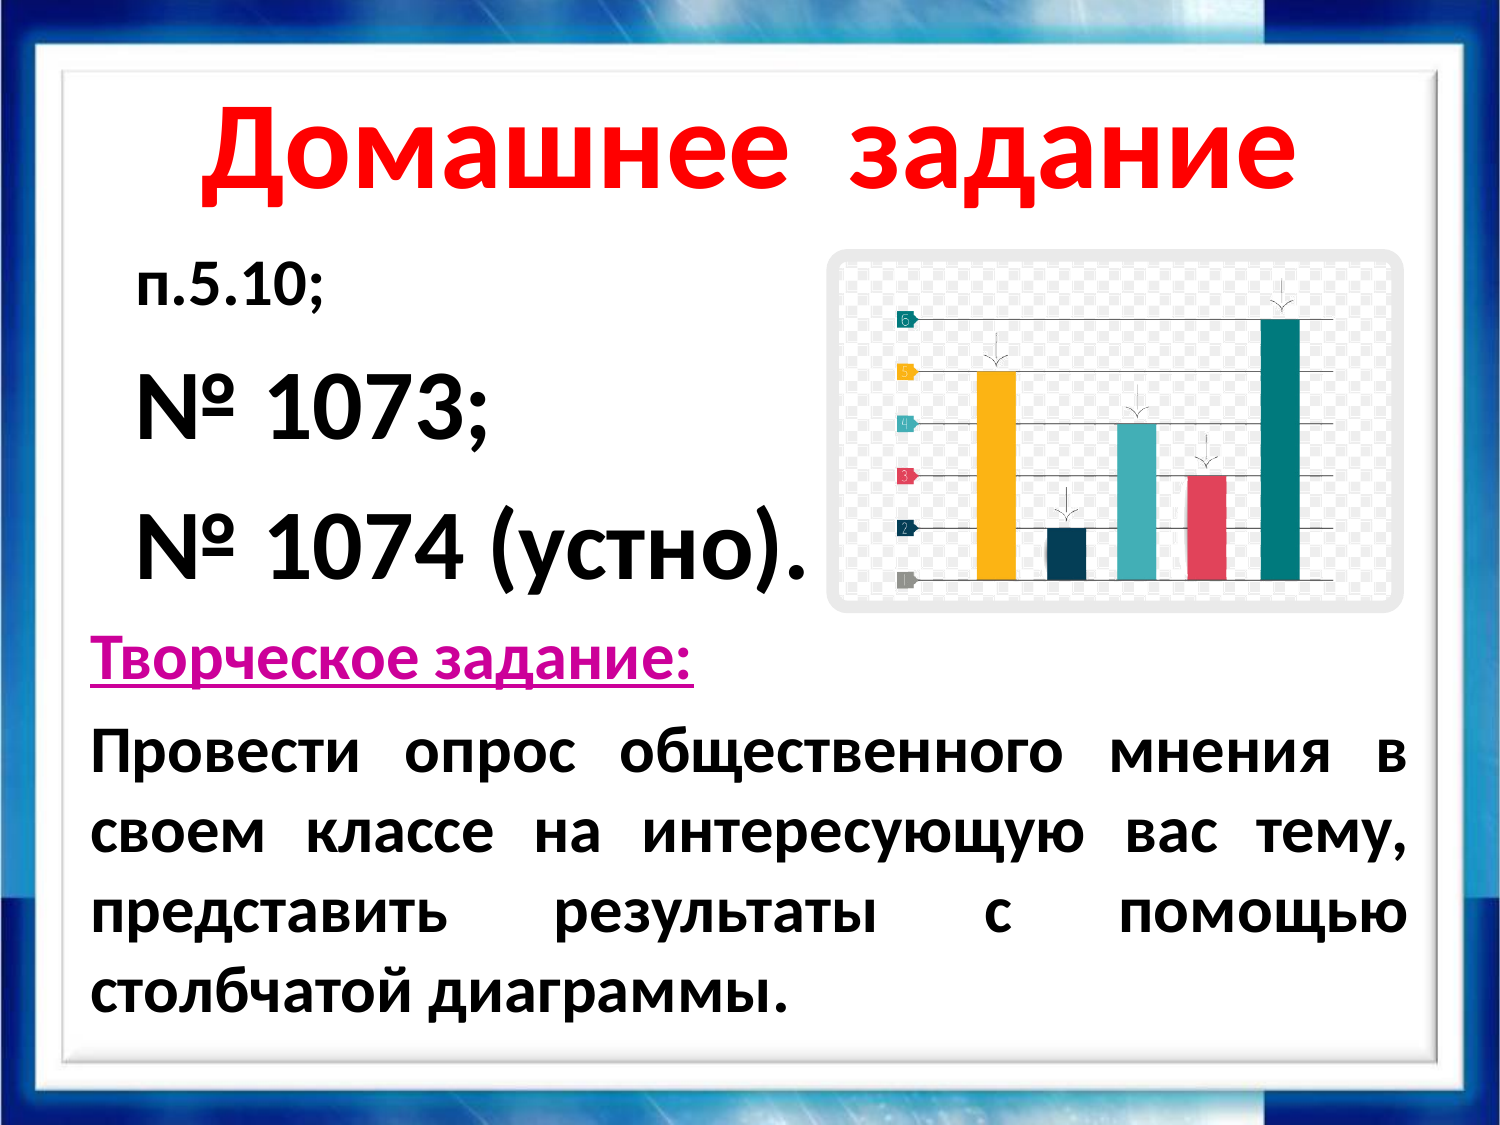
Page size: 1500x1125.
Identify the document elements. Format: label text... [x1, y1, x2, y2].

list п.5.10; № 1073; № 1074 (устно). Творческое задание: Провести опрос общественного мнения в своем классе на интересующую вас тему, представить результаты с помощью столбчатой диаграммы. [75, 231, 1425, 975]
picture [0, 0, 1500, 1125]
title Домашнее задание [75, 45, 1425, 231]
